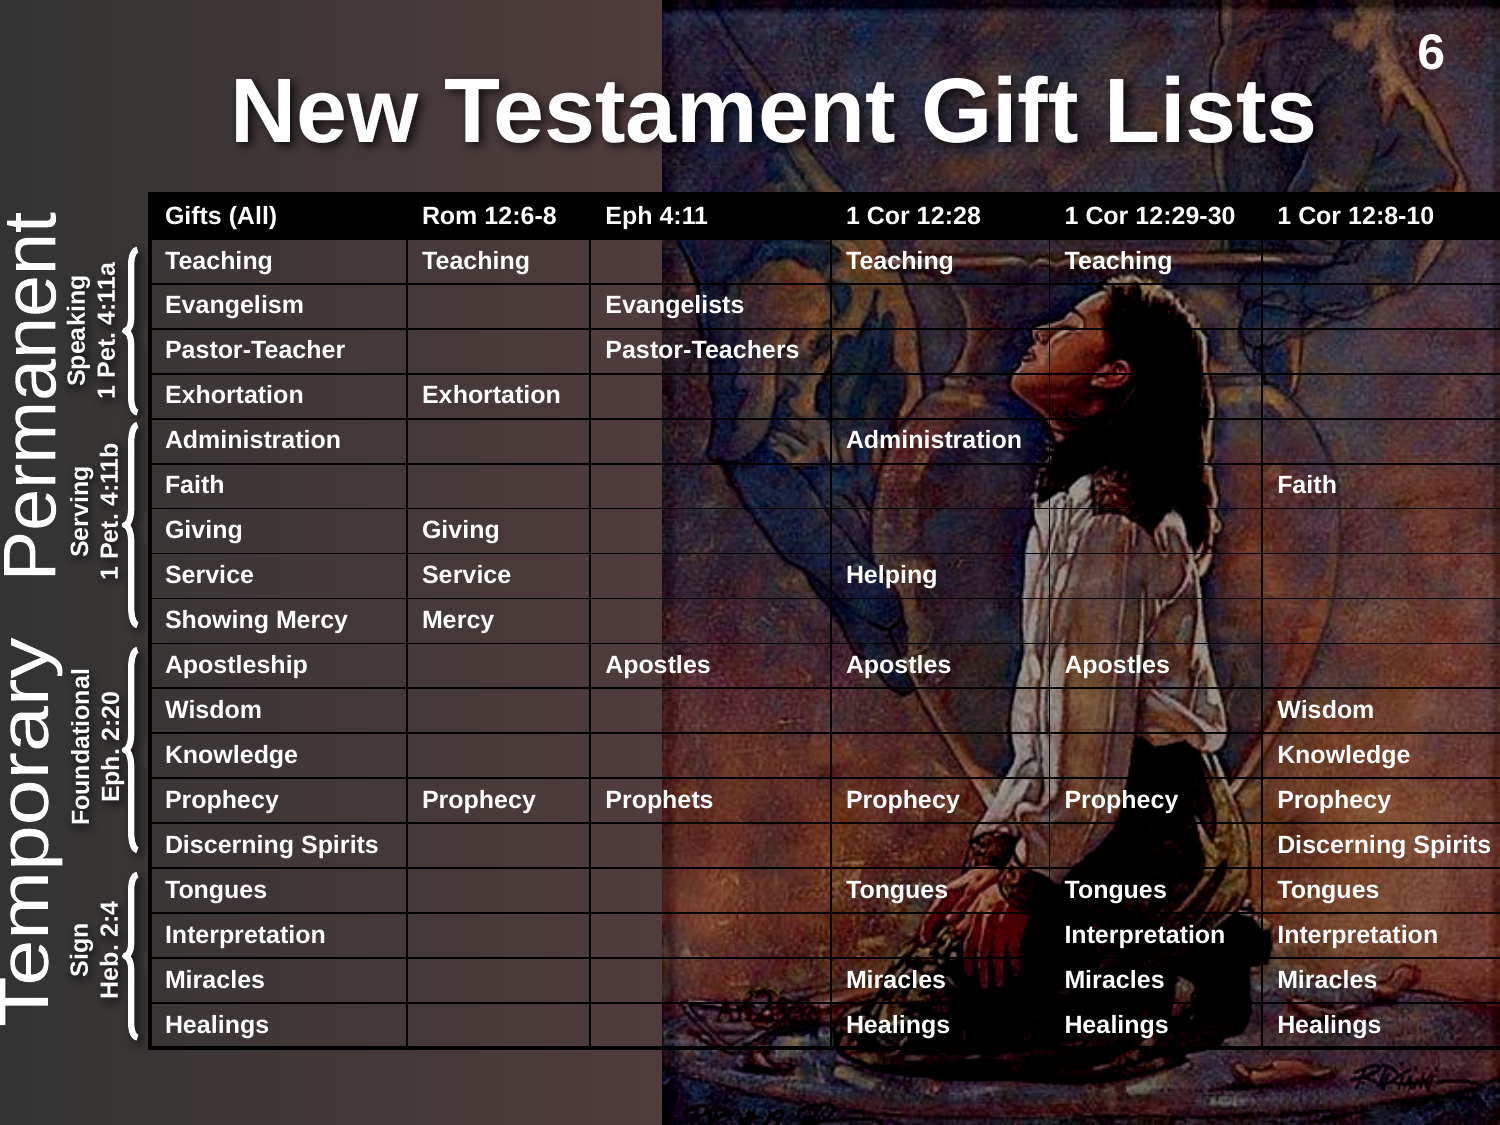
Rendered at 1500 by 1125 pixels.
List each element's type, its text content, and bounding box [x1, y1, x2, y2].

table_cell [591, 869, 656, 912]
table_cell [591, 599, 656, 643]
table_cell [408, 734, 589, 777]
table_cell Mercy [408, 599, 589, 643]
table_cell [408, 1004, 589, 1046]
table_cell [591, 554, 656, 598]
table_cell Pastor-Teachers [591, 330, 656, 373]
table_cell Apostles [591, 644, 656, 687]
table_cell [591, 420, 656, 463]
table_cell [591, 914, 656, 957]
table_cell Knowledge [152, 734, 406, 777]
picture [661, 0, 1500, 1125]
table_cell Exhortation [152, 375, 406, 418]
table_header Eph 4:11 [591, 196, 656, 238]
table_cell [591, 959, 656, 1002]
table_cell [408, 330, 589, 373]
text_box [55, 649, 138, 851]
table_cell Wisdom [152, 689, 406, 732]
table_cell Teaching [152, 240, 406, 283]
table_cell [408, 959, 589, 1002]
table_cell [408, 420, 589, 463]
table_cell [408, 644, 589, 687]
table_cell Pastor-Teacher [152, 330, 406, 373]
table_cell [591, 375, 656, 418]
table_cell [591, 734, 656, 777]
table_cell [591, 1004, 656, 1046]
table_cell Prophecy [408, 779, 589, 822]
table_cell [591, 465, 656, 508]
table_header Gifts (All) [152, 196, 406, 238]
table_cell Service [152, 554, 406, 598]
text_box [52, 246, 138, 416]
table_cell [591, 824, 656, 867]
table_cell Giving [408, 509, 589, 553]
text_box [55, 424, 138, 626]
title New Testament Gift Lists [137, 50, 656, 163]
table_cell Discerning Spirits [152, 824, 406, 867]
table_cell [408, 689, 589, 732]
table_cell [408, 824, 589, 867]
table_cell Evangelism [152, 285, 406, 328]
table_cell Teaching [408, 240, 589, 283]
table_cell Administration [152, 420, 406, 463]
table_cell [408, 914, 589, 957]
table_cell Prophecy [152, 779, 406, 822]
table_cell Apostleship [152, 644, 406, 687]
table_cell Service [408, 554, 589, 598]
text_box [55, 874, 138, 1038]
table_cell Faith [152, 465, 406, 508]
table_cell Miracles [152, 959, 406, 1002]
table_cell [591, 689, 656, 732]
table_cell [408, 465, 589, 508]
table_header Rom 12:6-8 [408, 196, 589, 238]
table_cell Interpretation [152, 914, 406, 957]
table_cell Prophets [591, 779, 656, 822]
table_cell Giving [152, 509, 406, 553]
table_cell [591, 509, 656, 553]
table_cell Tongues [152, 869, 406, 912]
table_cell [591, 240, 656, 283]
table_cell Showing Mercy [152, 599, 406, 643]
table_cell Exhortation [408, 375, 589, 418]
table_cell [408, 869, 589, 912]
table_cell [408, 285, 589, 328]
table_cell Healings [152, 1004, 406, 1046]
table_cell Evangelists [591, 285, 656, 328]
